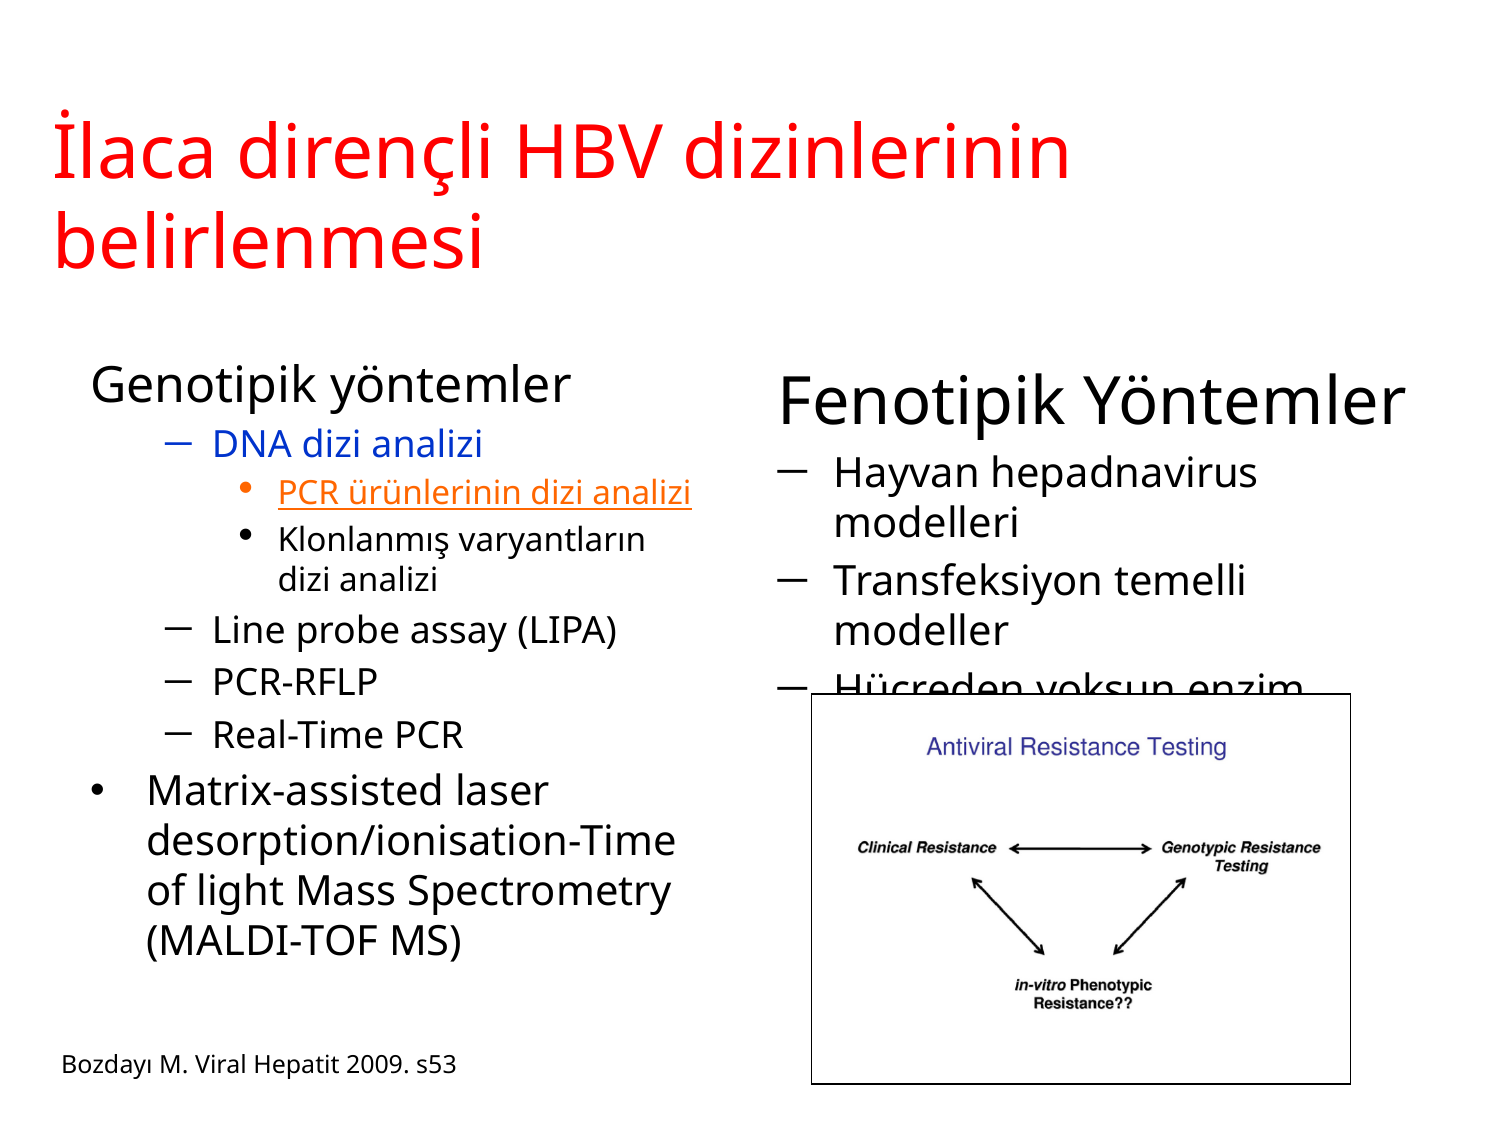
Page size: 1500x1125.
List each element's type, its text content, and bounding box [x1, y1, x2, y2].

list Fenotipik Yöntemler Hayvan hepadnavirus modelleri Transfeksiyon temelli modeller Hücreden yoksun enzim deneyleri [762, 349, 1438, 1093]
list Genotipik yöntemler DNA dizi analizi PCR ürünlerinin dizi analizi Klonlanmış varyantların dizi analizi Line probe assay (LIPA) PCR-RFLP Real-Time PCR Matrix-assisted laser desorption/ionisation-Time of light Mass Spectrometry (MALDI-TOF MS) [74, 344, 715, 1088]
title İlaca dirençli HBV dizinlerinin belirlenmesi [37, 99, 1463, 288]
text_box Bozdayı M. Viral Hepatit 2009. s53 [46, 1041, 472, 1087]
picture [812, 694, 1351, 1084]
